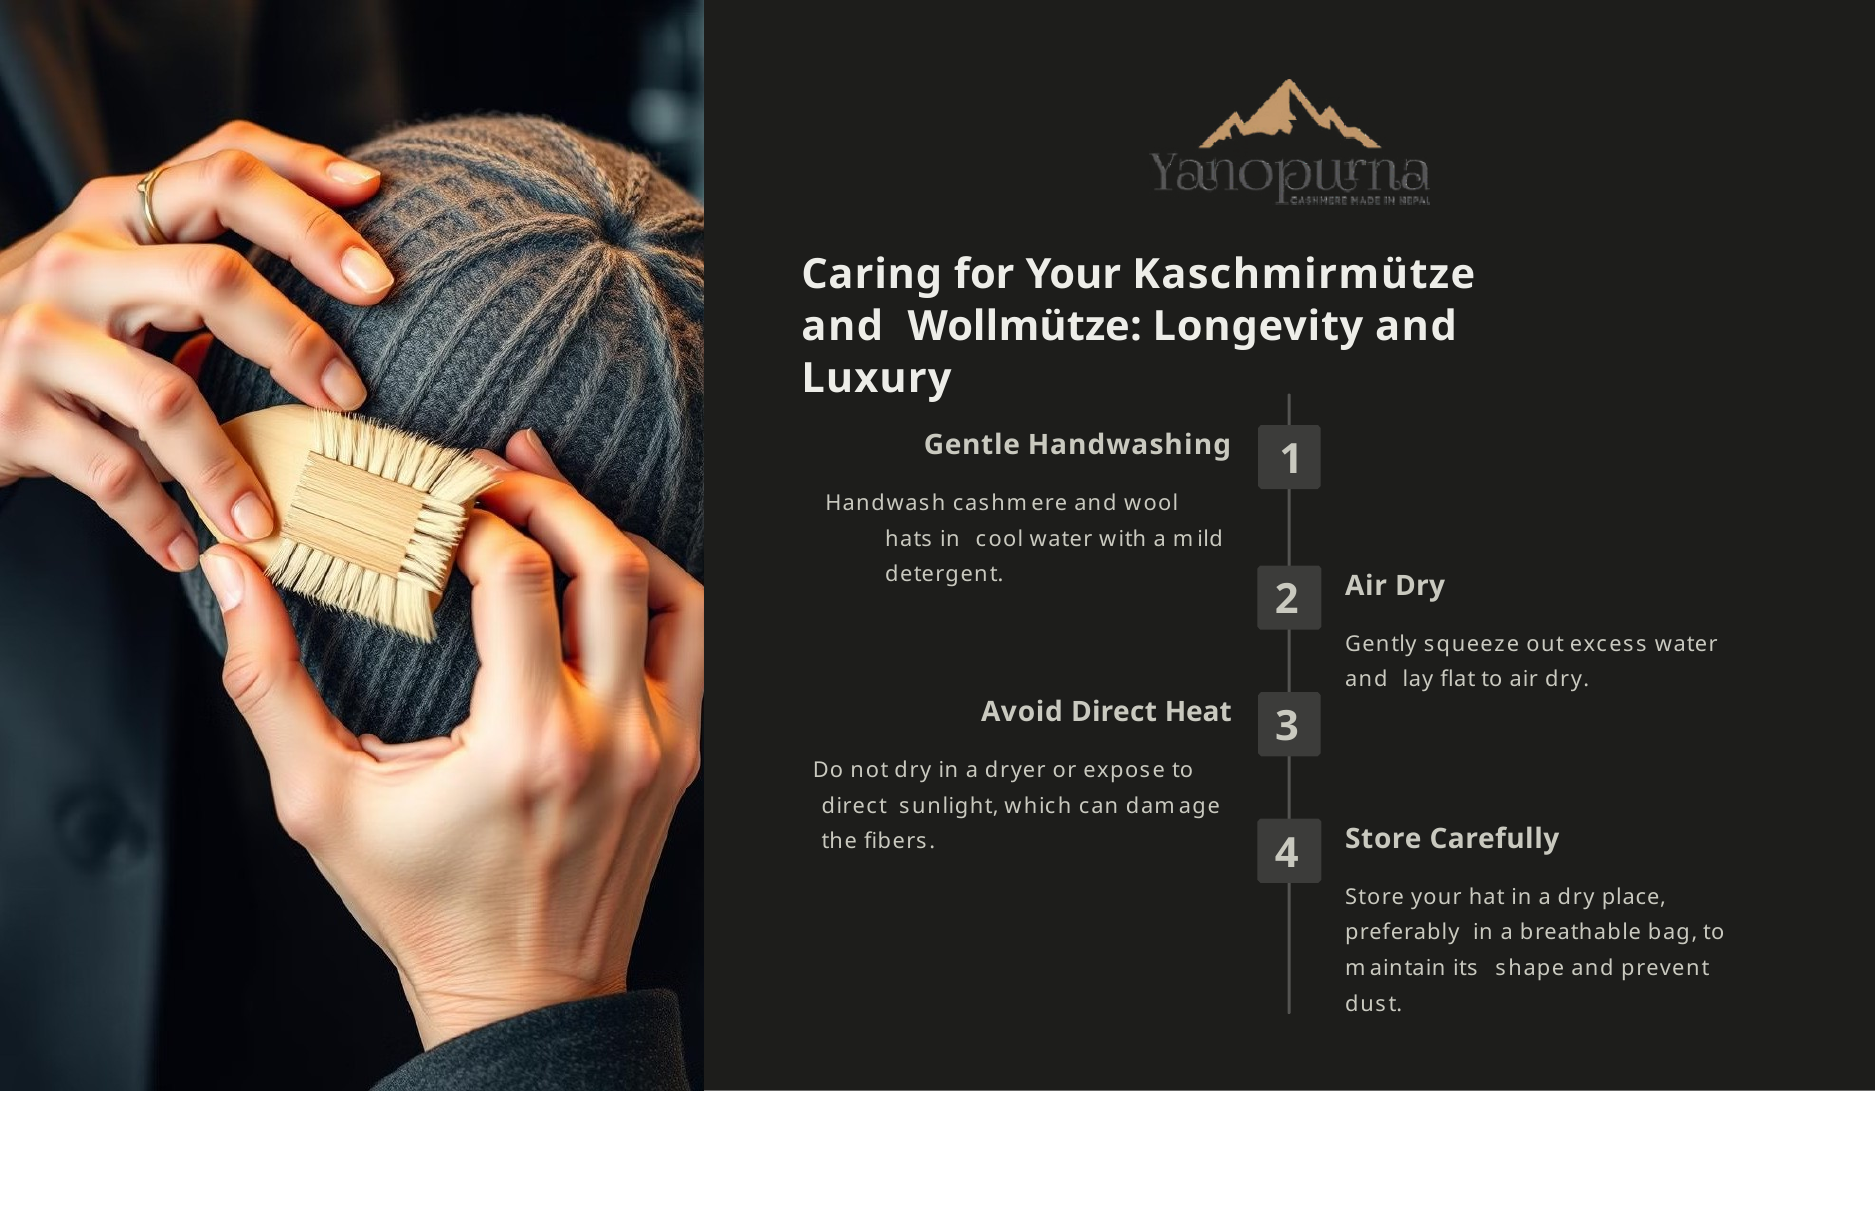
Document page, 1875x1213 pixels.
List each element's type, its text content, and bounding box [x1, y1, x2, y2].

text_box [704, 0, 1875, 1091]
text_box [1257, 393, 1321, 1015]
title Caring for Your Kaschmirmütze and Wollmütze: Longevity and Luxury [799, 244, 1567, 449]
picture [0, 0, 704, 1091]
text_box Gentle Handwashing [921, 424, 1235, 461]
text_box Air Dry Gently squeeze out excess water and lay flat to air dry. [1343, 565, 1746, 692]
text_box Store Carefully [1343, 818, 1566, 854]
text_box Store your hat in a dry place, preferably in a breathable bag, to maintain its shape and prevent dust. [1343, 871, 1765, 1016]
picture [1149, 77, 1430, 205]
text_box Handwash cashmere and wool hats in cool water with a mild detergent. [823, 477, 1235, 587]
text_box Avoid Direct Heat Do not dry in a dryer or expose to direct sunlight, which can damage the fibers. [811, 691, 1235, 854]
